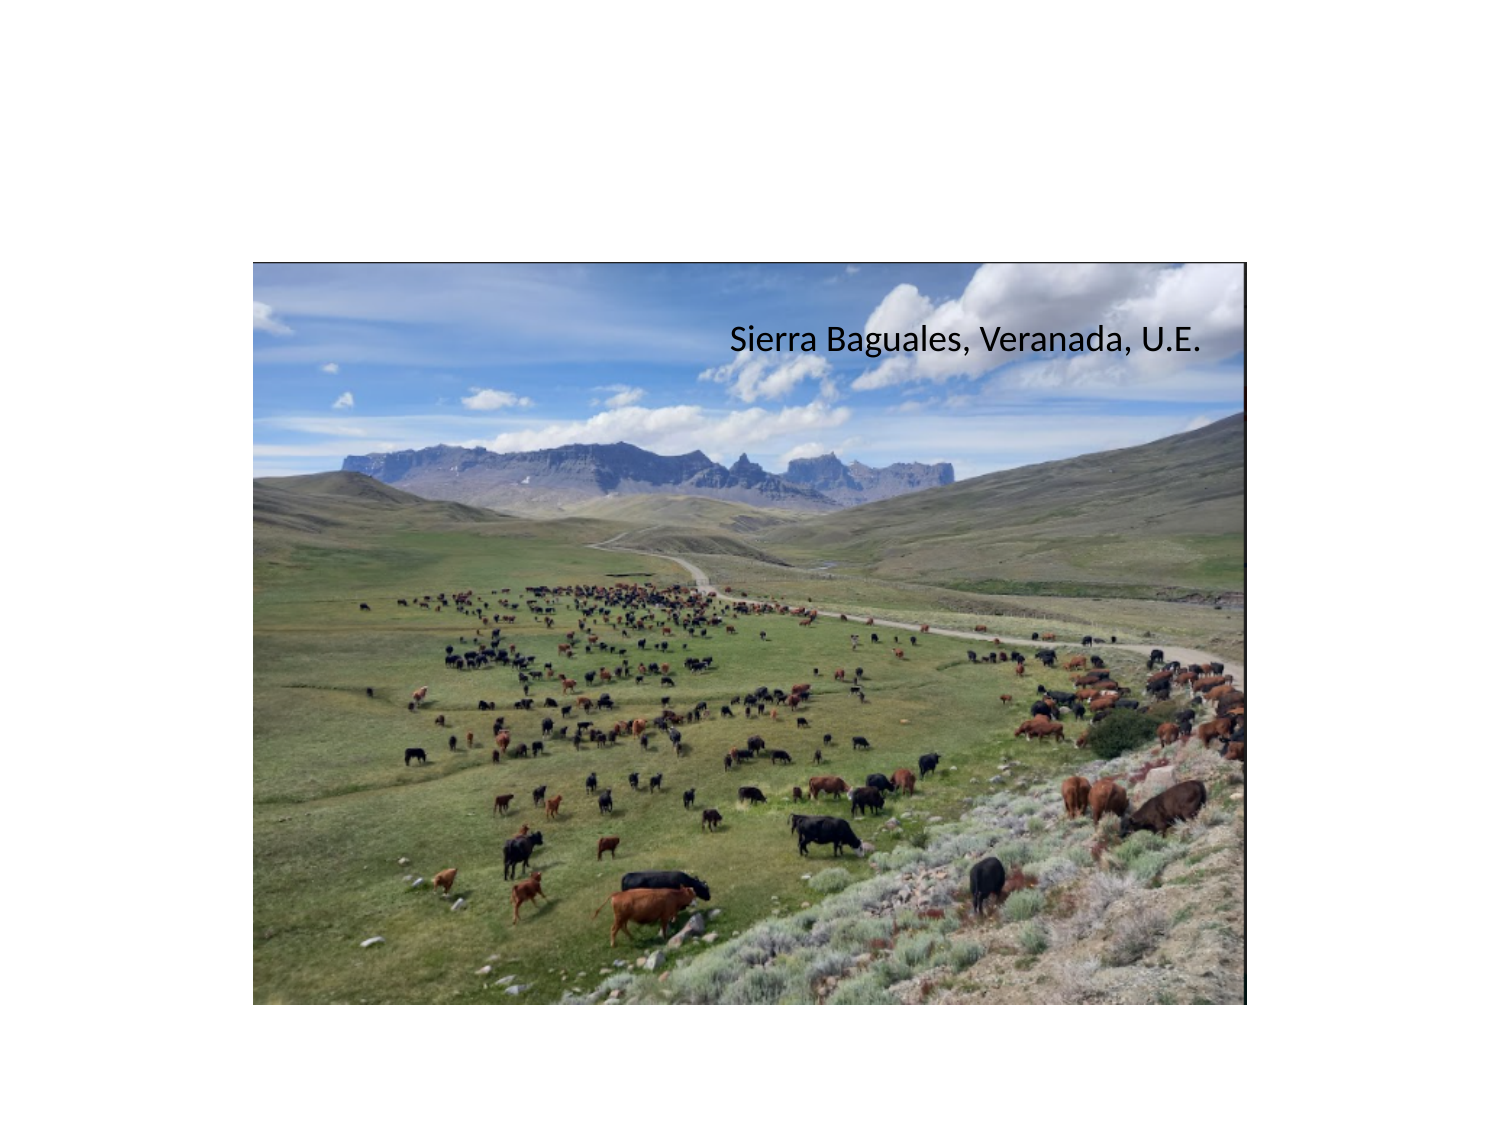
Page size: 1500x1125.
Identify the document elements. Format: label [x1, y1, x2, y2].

list [253, 262, 1247, 1006]
